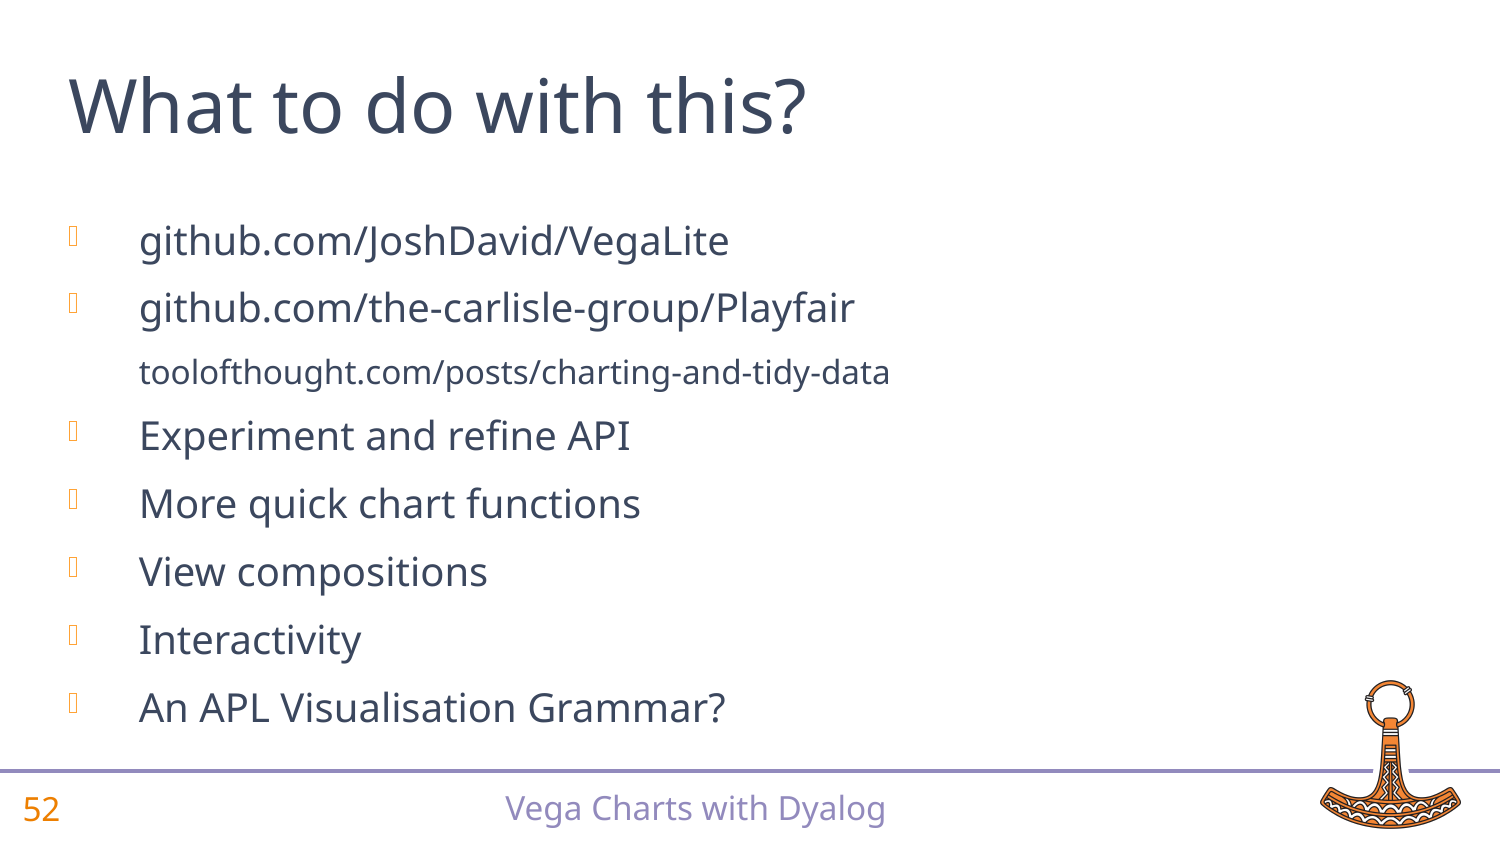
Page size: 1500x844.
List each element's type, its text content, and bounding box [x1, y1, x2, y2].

picture [1320, 680, 1461, 829]
list github.com/JoshDavid/VegaLite github.com/the-carlisle-group/Playfair toolofthought.com/posts/charting-and-tidy-data Experiment and refine API More quick chart functions View compositions Interactivity An APL Visualisation Grammar? [53, 207, 1448, 740]
title What to do with this? [53, 43, 1203, 157]
